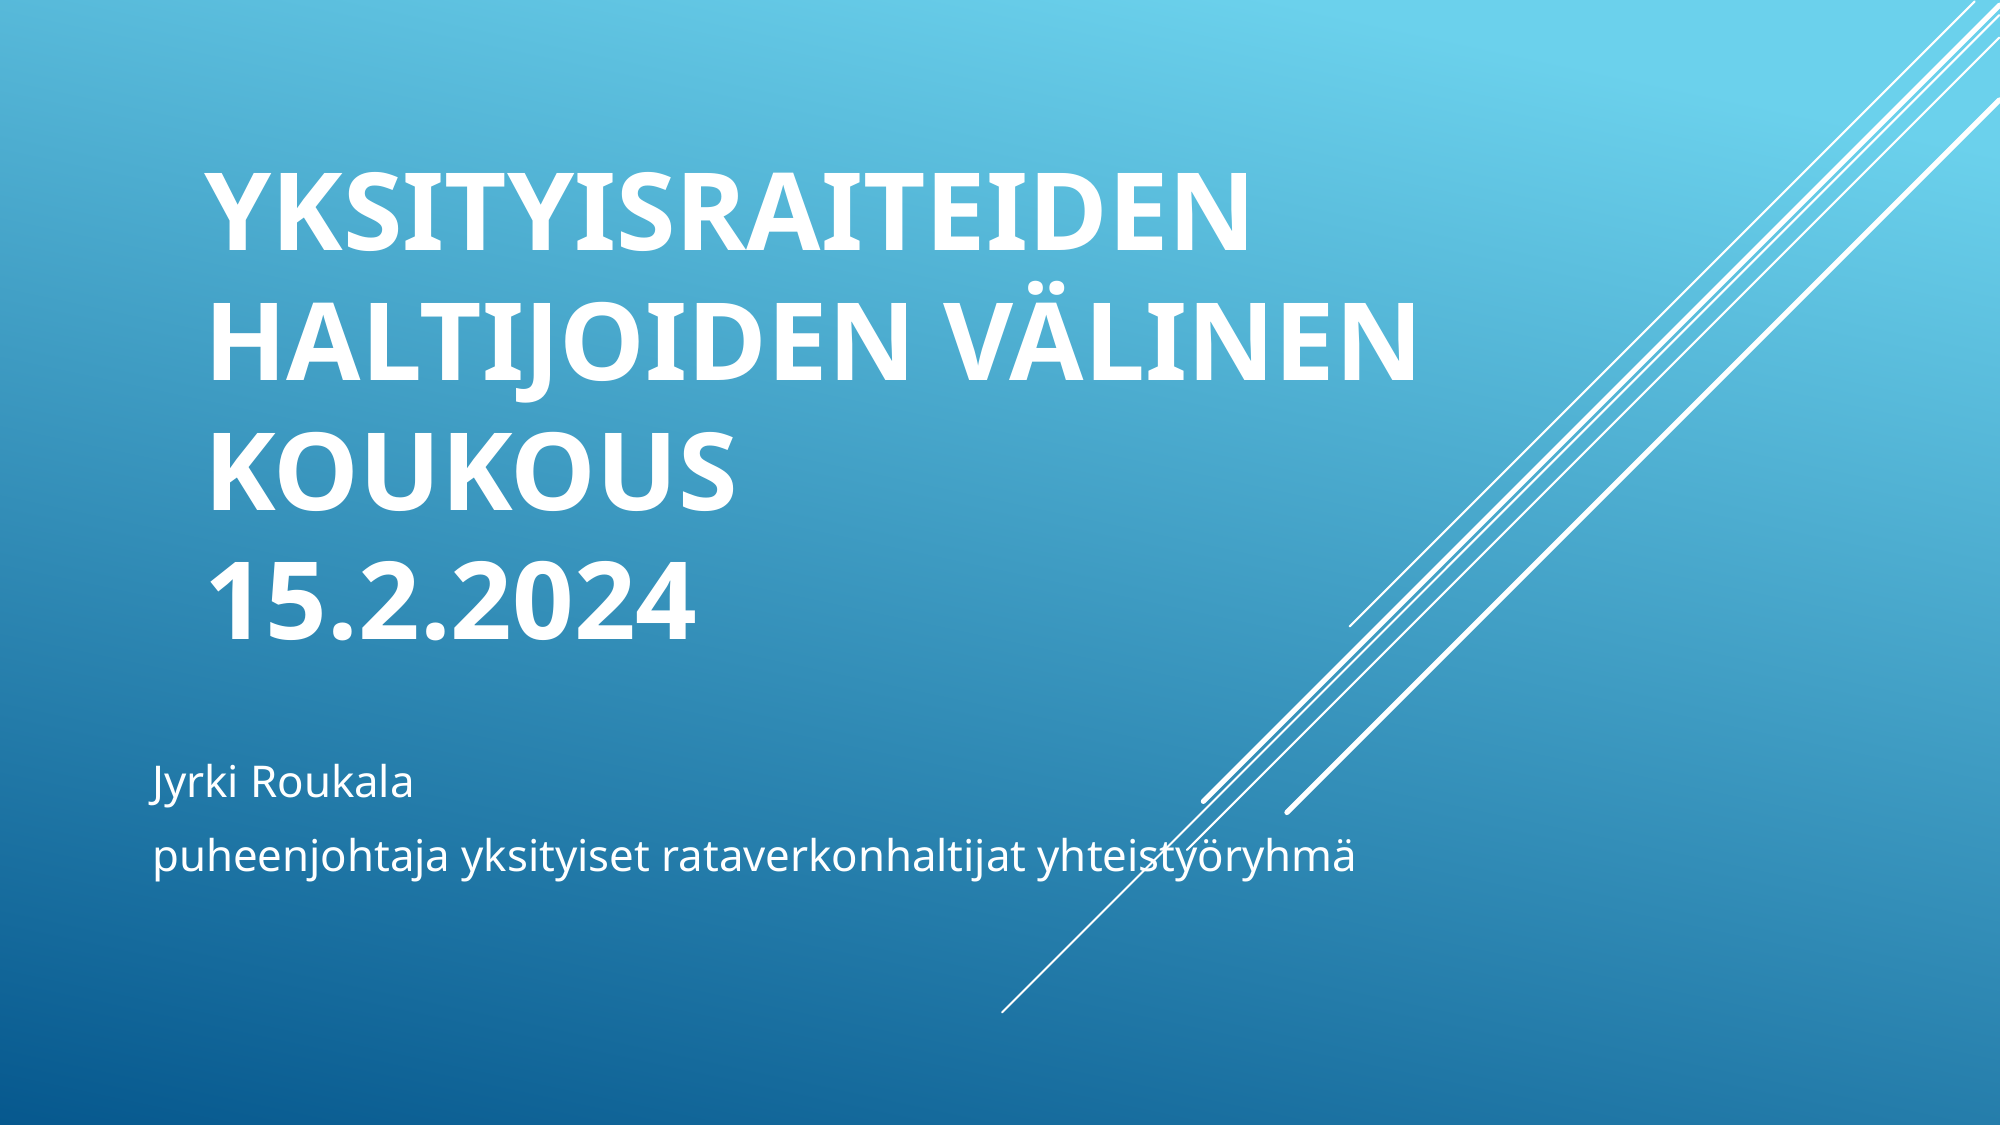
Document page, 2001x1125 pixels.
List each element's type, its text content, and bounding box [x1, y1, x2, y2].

subtitle Jyrki Roukala puheenjohtaja yksityiset rataverkonhaltijat yhteistyöryhmä [137, 746, 1733, 1066]
title Yksityisraiteiden haltijoiden VÄLINEN KOUKOUS 15.2.2024 [189, 131, 1638, 746]
